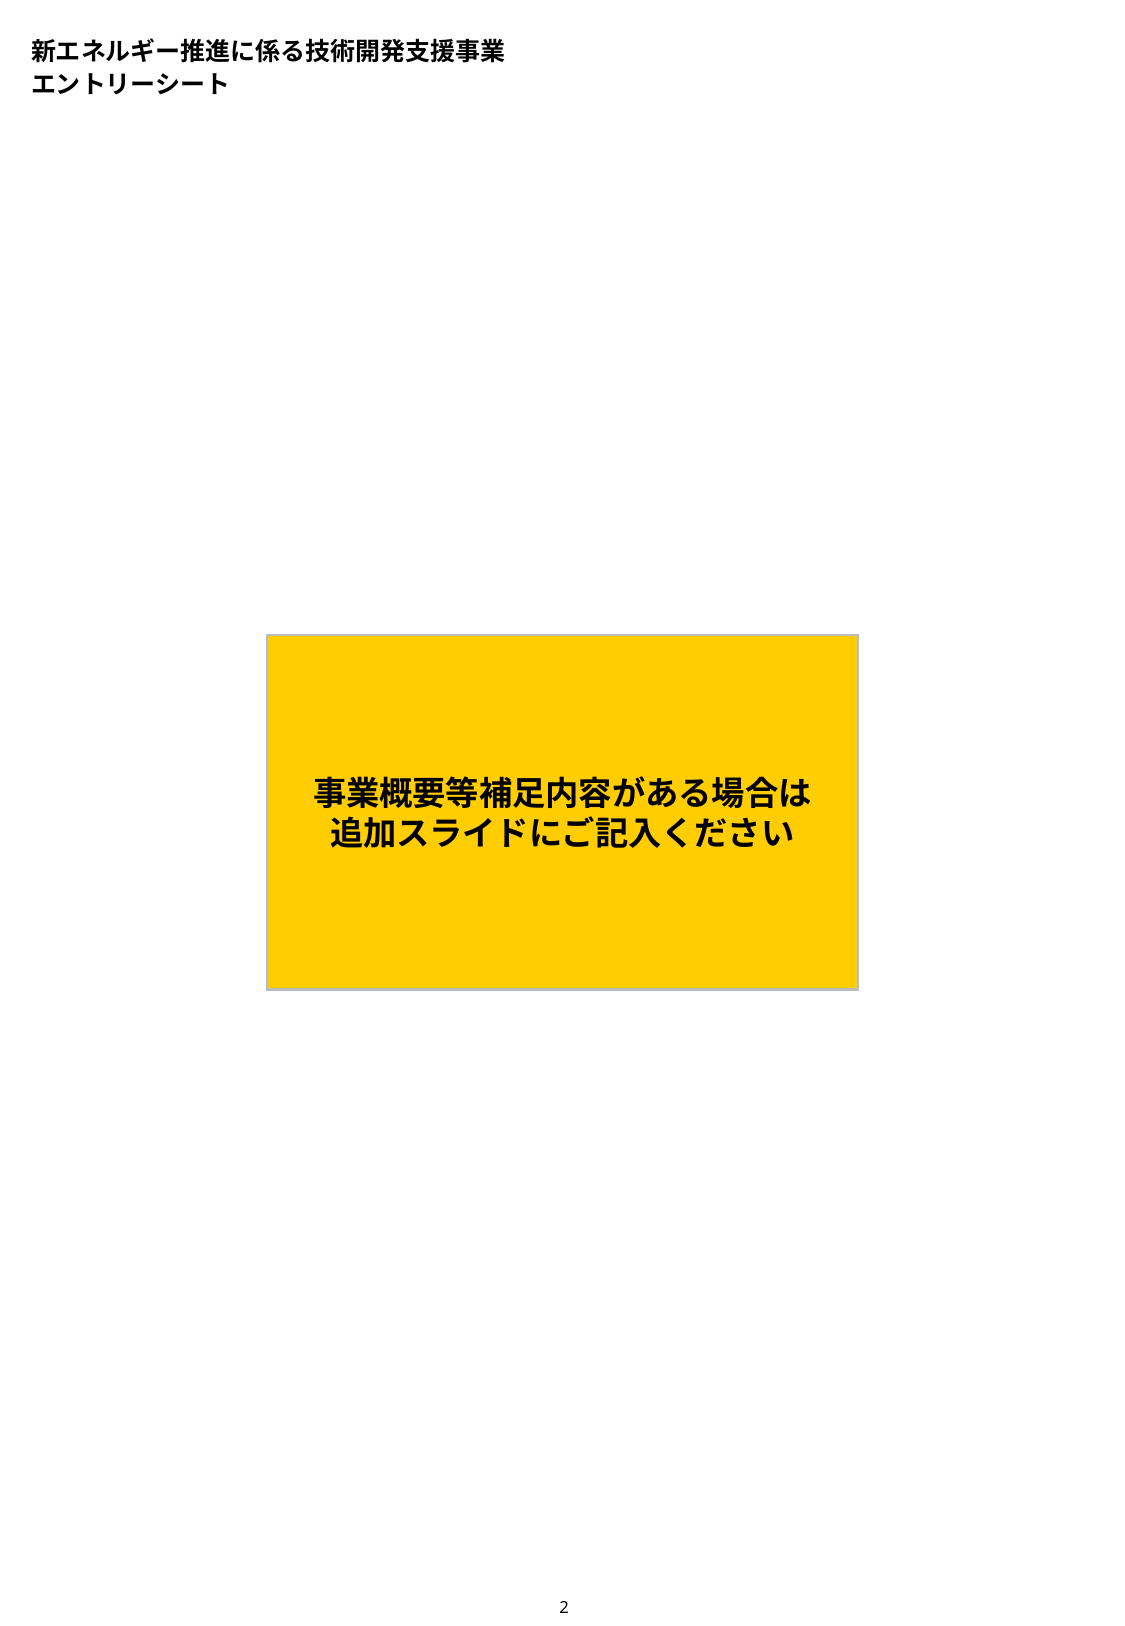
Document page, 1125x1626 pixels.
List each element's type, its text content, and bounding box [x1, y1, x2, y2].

title 新エネルギー推進に係る技術開発支援事業 エントリーシート [31, 32, 1094, 98]
text_box 事業概要等補足内容がある場合は 追加スライドにご記入ください [267, 635, 858, 990]
slide_number 2 [534, 1592, 594, 1625]
